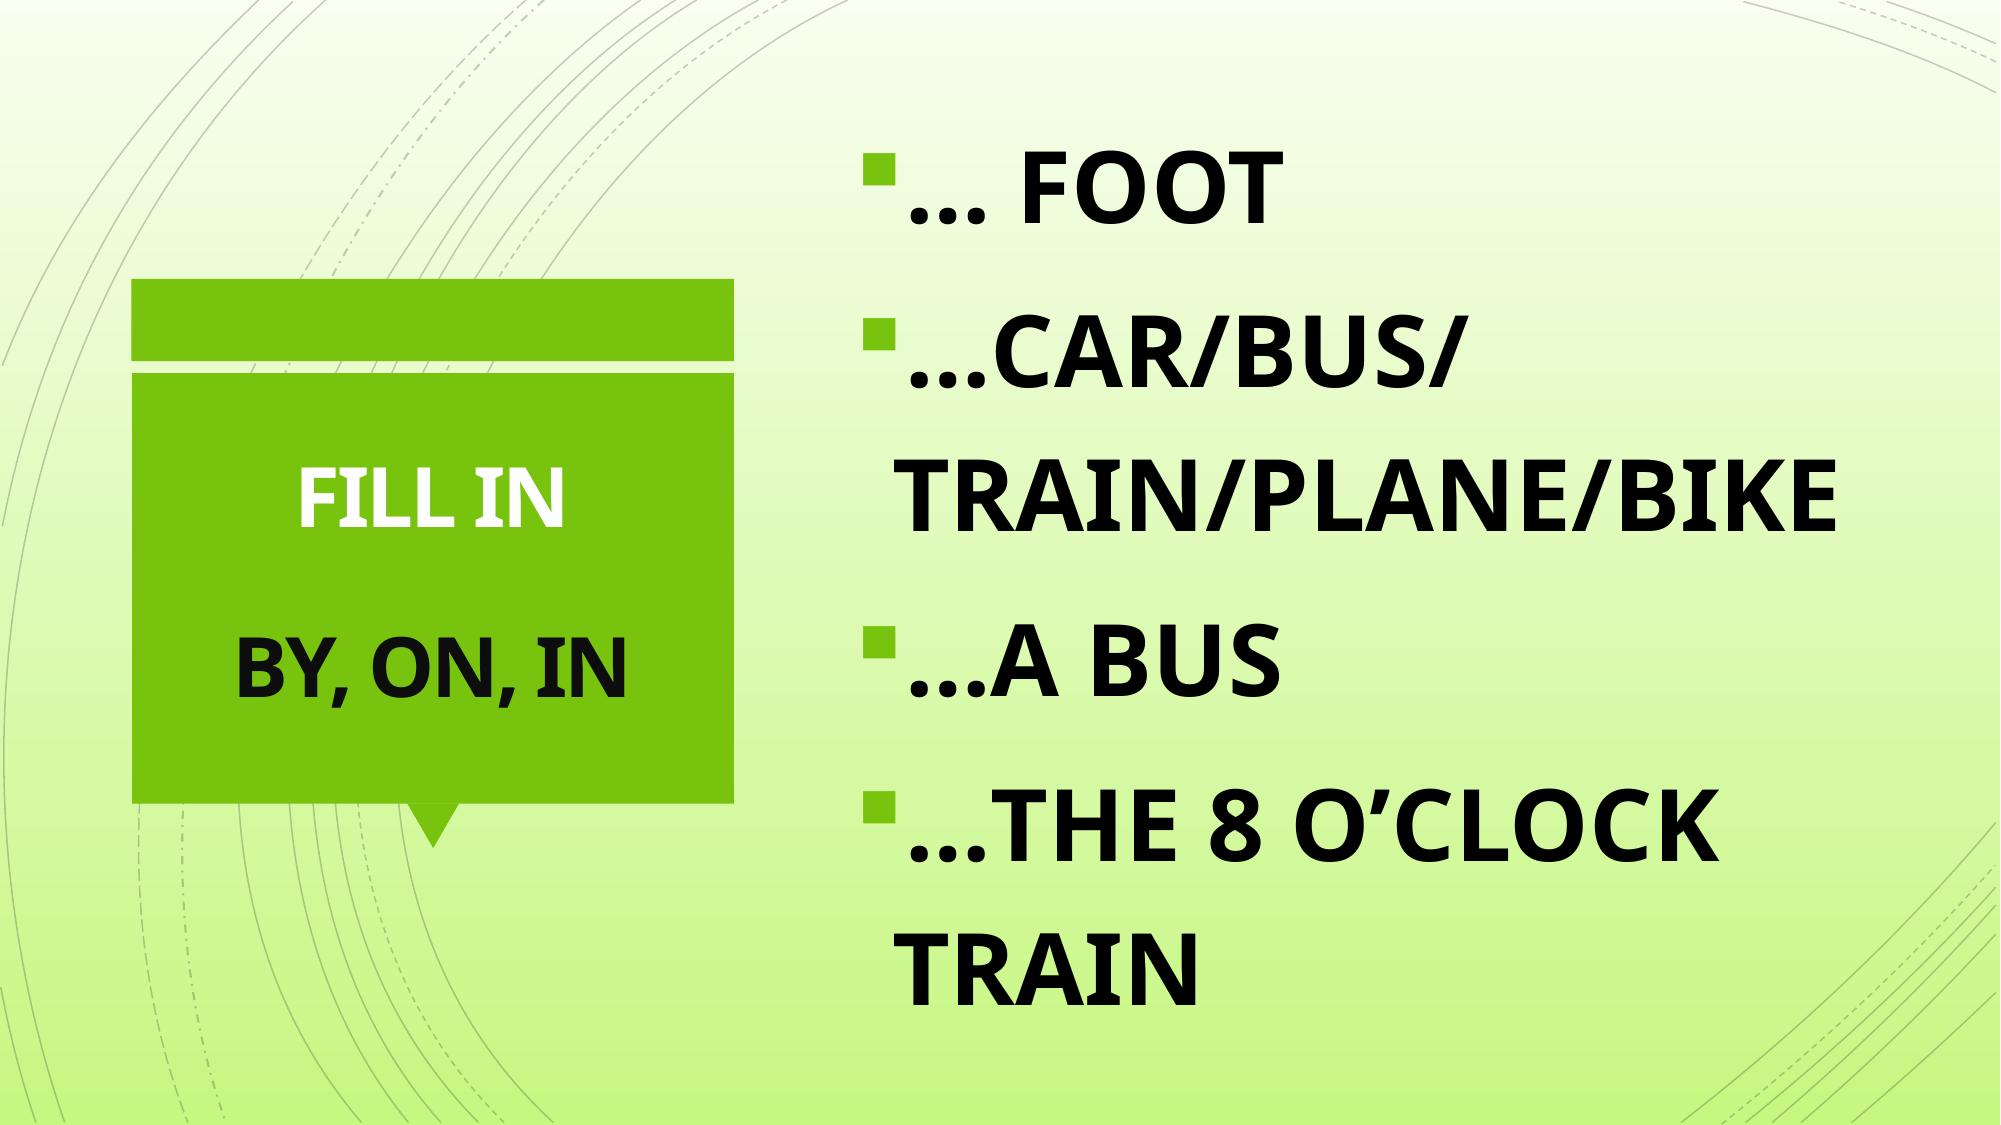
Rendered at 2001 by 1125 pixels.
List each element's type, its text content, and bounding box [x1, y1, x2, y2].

list … FOOT …CAR/BUS/TRAIN/PLANE/BIKE …A BUS …THE 8 O’CLOCK TRAIN [839, 131, 1871, 993]
title FILL IN BY, ON, IN [145, 385, 720, 789]
